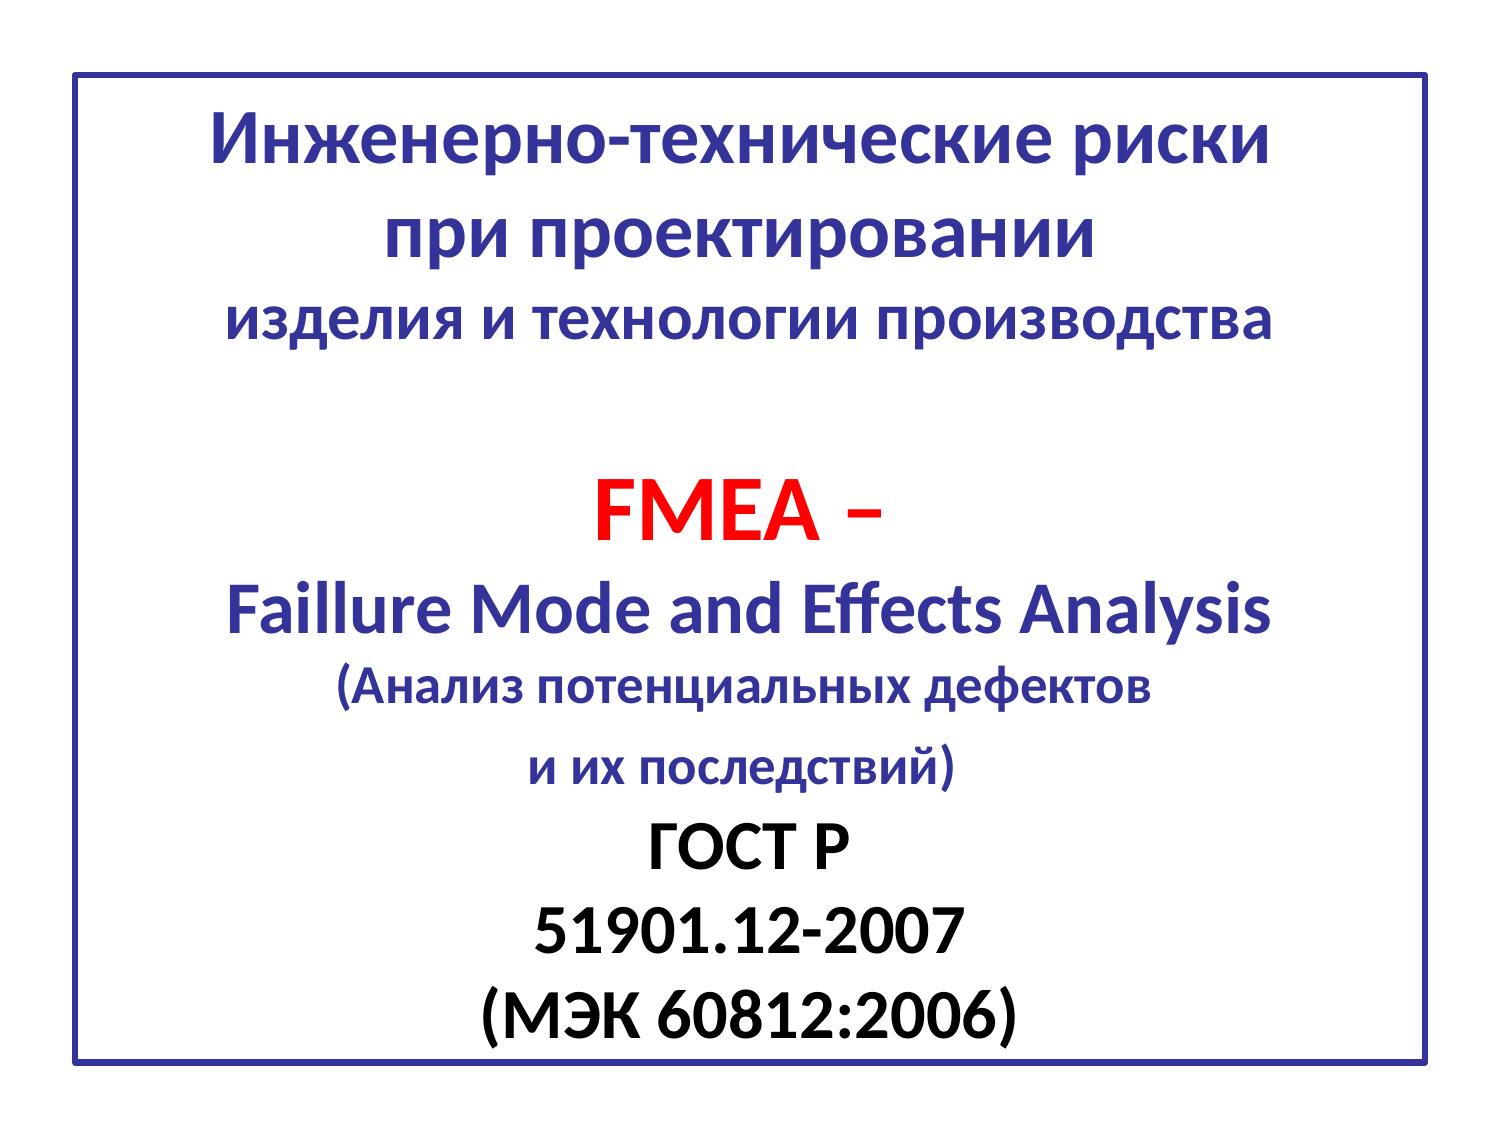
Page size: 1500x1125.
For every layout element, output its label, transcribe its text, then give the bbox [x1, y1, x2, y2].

title Инженерно-технические риски при проектировании изделия и технологии производства FMEA – Faillure Mode and Effects Analysis (Анализ потенциальных дефектов и их последствий) ГОСТ Р 51901.12-2007 (МЭК 60812:2006) [75, 75, 1425, 1063]
